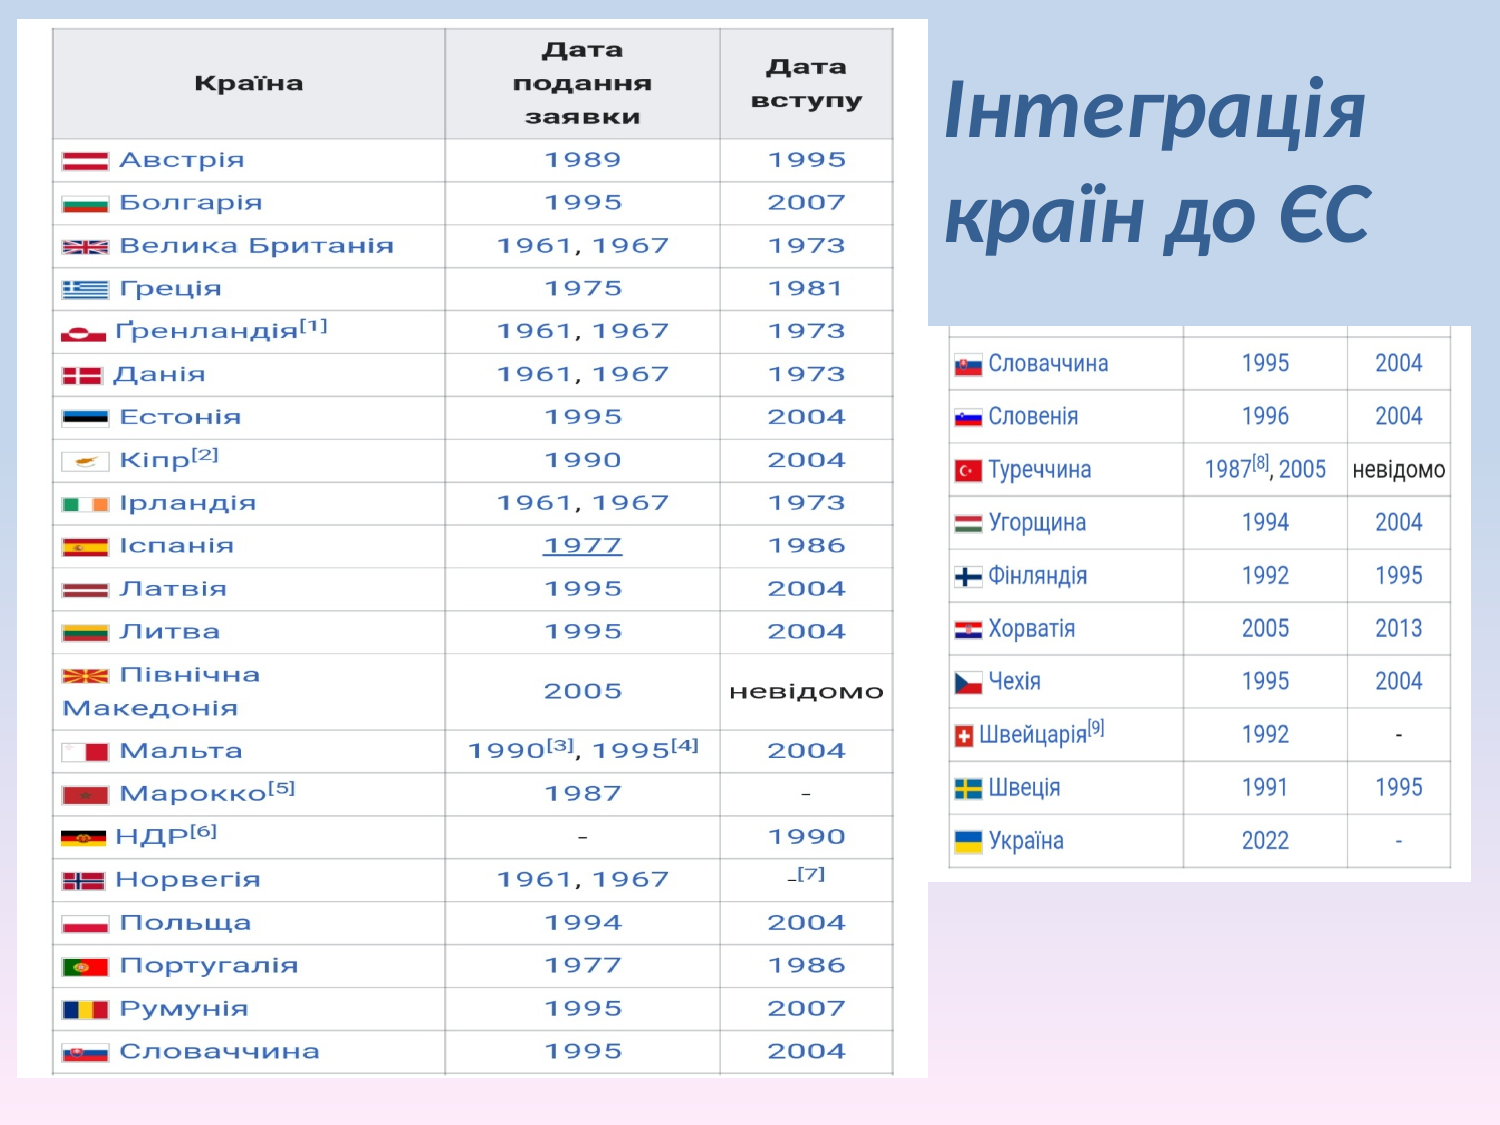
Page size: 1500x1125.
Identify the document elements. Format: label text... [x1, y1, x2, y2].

picture [17, 18, 1471, 1078]
title Інтеграція країн до ЄС [933, 42, 1500, 268]
